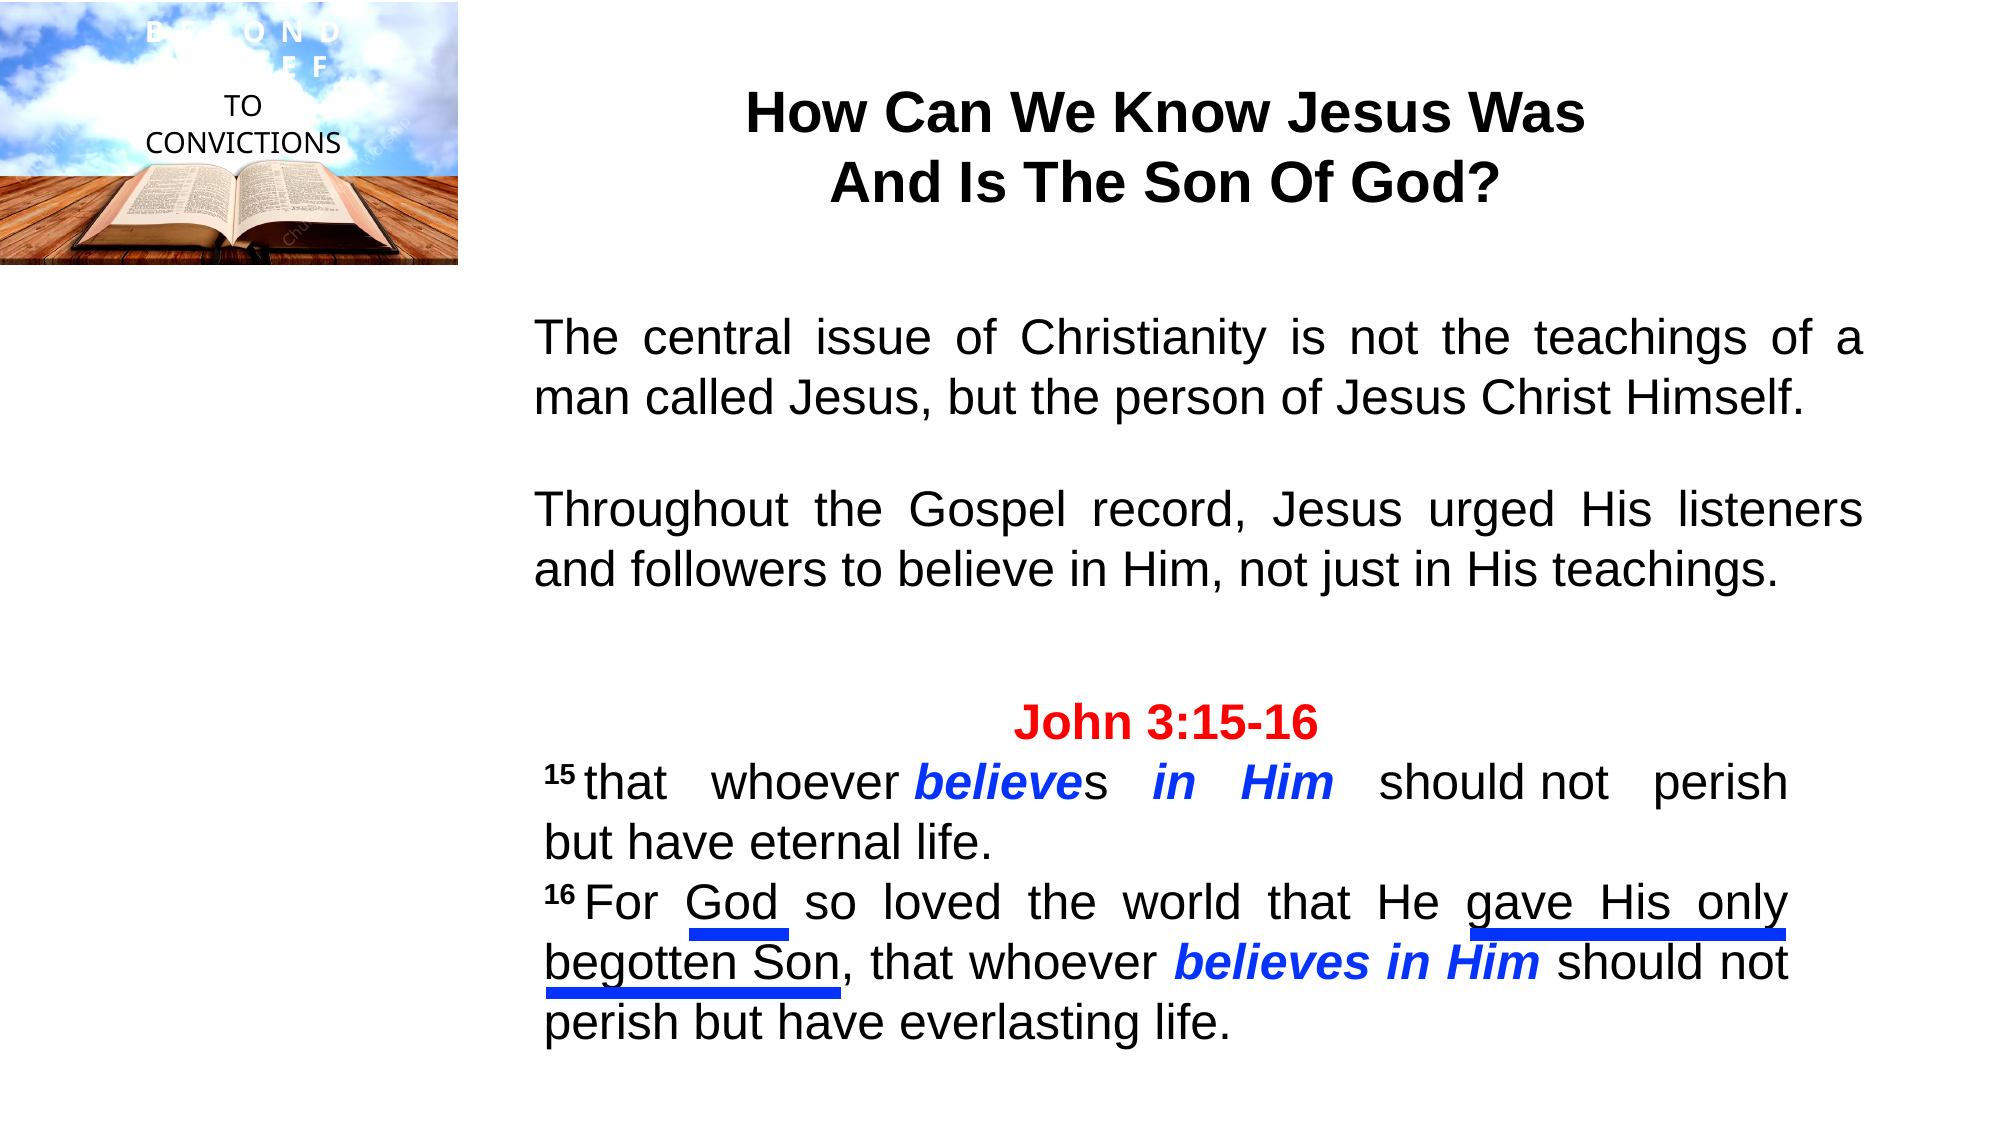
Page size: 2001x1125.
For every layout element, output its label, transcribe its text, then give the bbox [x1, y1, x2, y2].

text_box John 3:15-16 15 that whoever believes in Him should not perish but have eternal life. 16 For God so loved the world that He gave His only begotten Son, that whoever believes in Him should not perish but have everlasting life. [528, 682, 1804, 1057]
text_box Throughout the Gospel record, Jesus urged His listeners and followers to believe in Him, not just in His teachings. [518, 468, 1879, 604]
picture [0, 2, 458, 265]
text_box How Can We Know Jesus Was And Is The Son Of God? [718, 67, 1614, 222]
text_box The central issue of Christianity is not the teachings of a man called Jesus, but the person of Jesus Christ Himself. [518, 297, 1879, 433]
